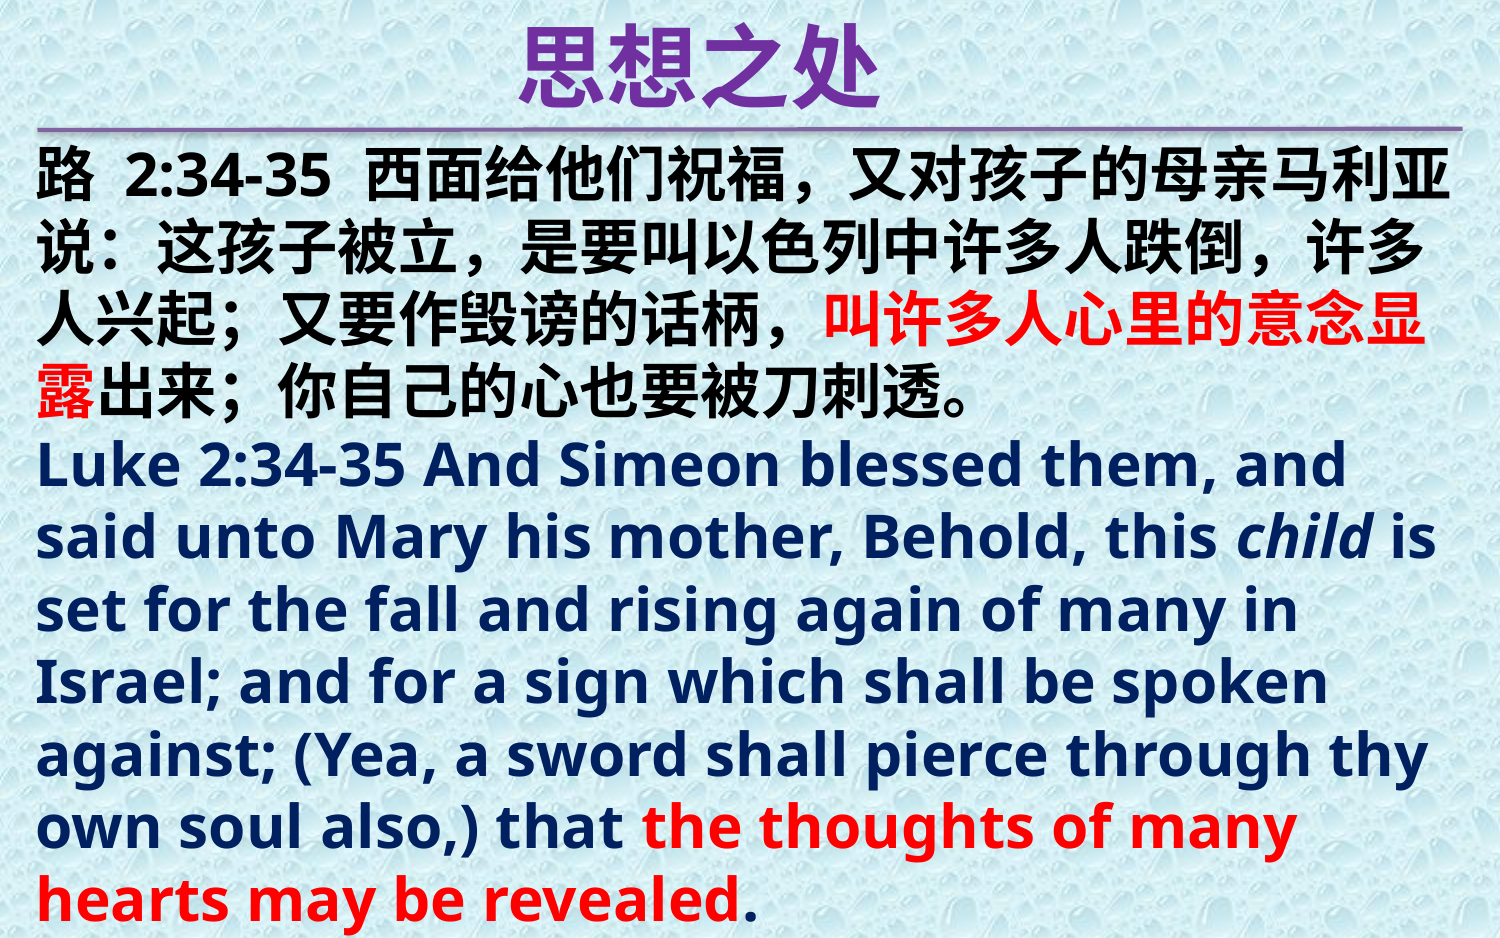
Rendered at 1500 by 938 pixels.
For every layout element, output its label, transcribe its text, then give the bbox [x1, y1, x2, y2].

text_box 路 2:34-35 西面给他们祝福，又对孩子的母亲马利亚说：这孩子被立，是要叫以色列中许多人跌倒，许多人兴起；又要作毁谤的话柄，叫许多人心里的意念显露出来；你自己的心也要被刀刺透。 Luke 2:34-35 And Simeon blessed them, and said unto Mary his mother, Behold, this child is set for the fall and rising again of many in Israel; and for a sign which shall be spoken against; (Yea, a sword shall pierce through thy own soul also,) that the thoughts of many hearts may be revealed. [20, 128, 1496, 748]
text_box 思想之处 [500, 2, 900, 125]
